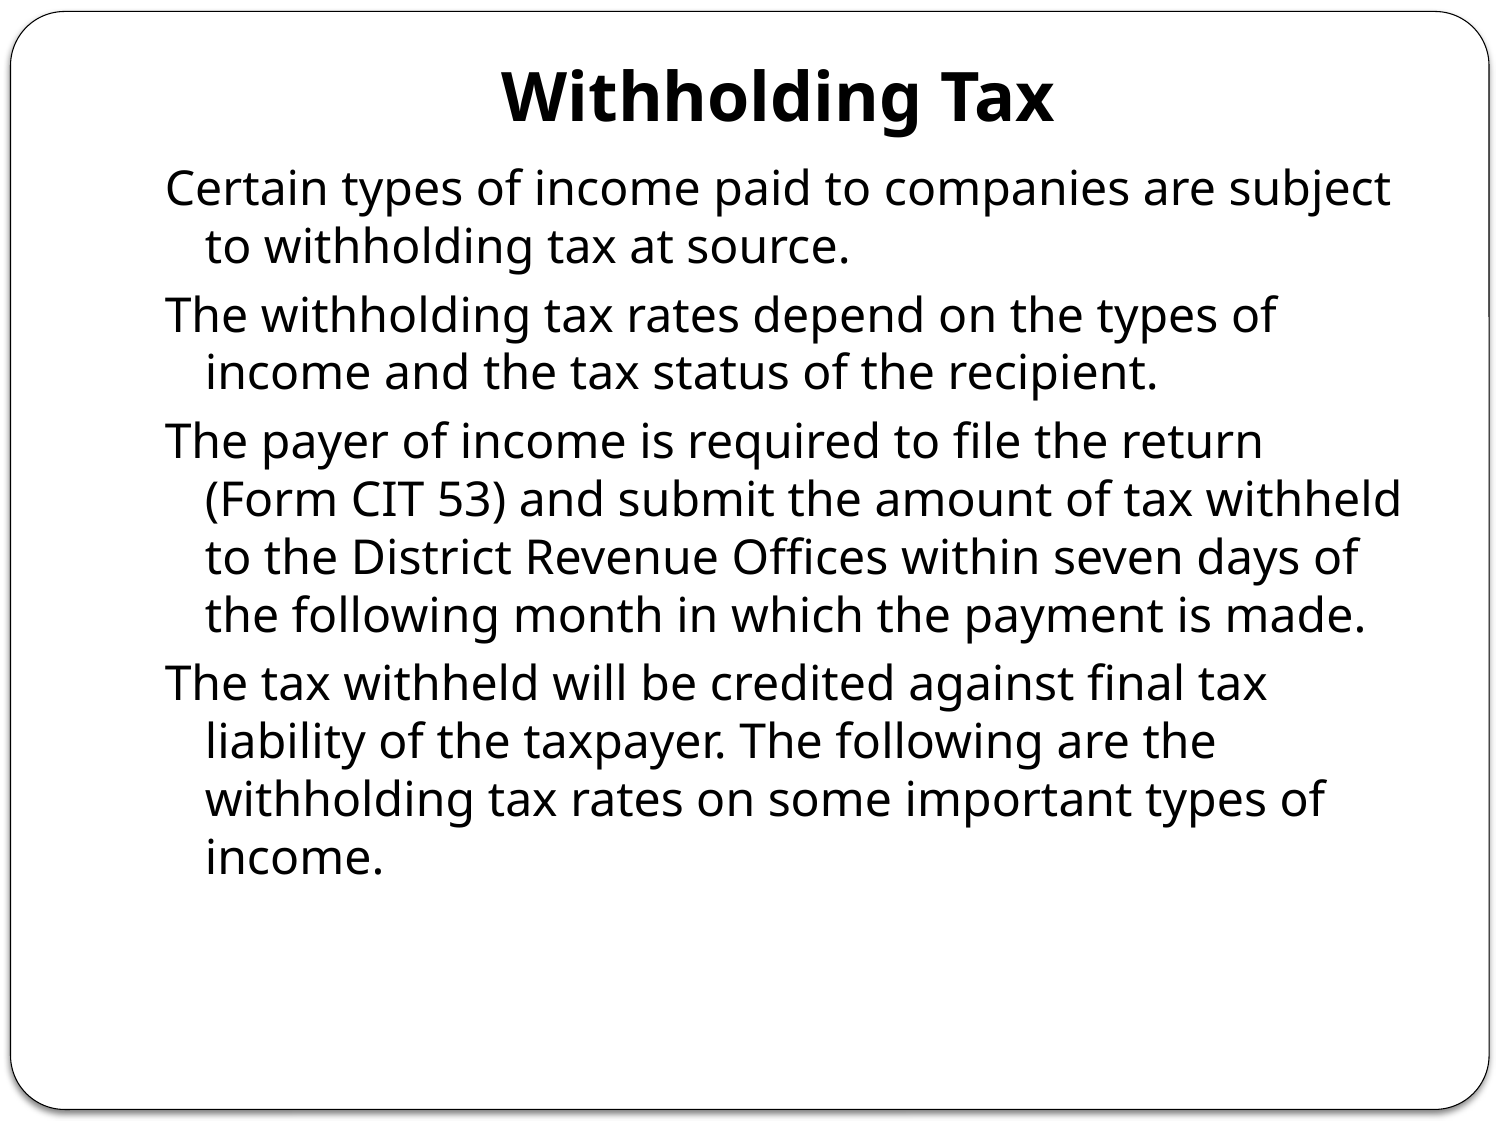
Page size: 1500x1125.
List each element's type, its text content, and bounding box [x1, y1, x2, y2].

list Certain types of income paid to companies are subject to withholding tax at source. The withholding tax rates depend on the types of income and the tax status of the recipient. The payer of income is required to file the return (Form CIT 53) and submit the amount of tax withheld to the District Revenue Offices within seven days of the following month in which the payment is made. The tax withheld will be credited against final tax liability of the taxpayer. The following are the withholding tax rates on some important types of income. [150, 149, 1425, 988]
title Withholding Tax [150, 45, 1425, 149]
